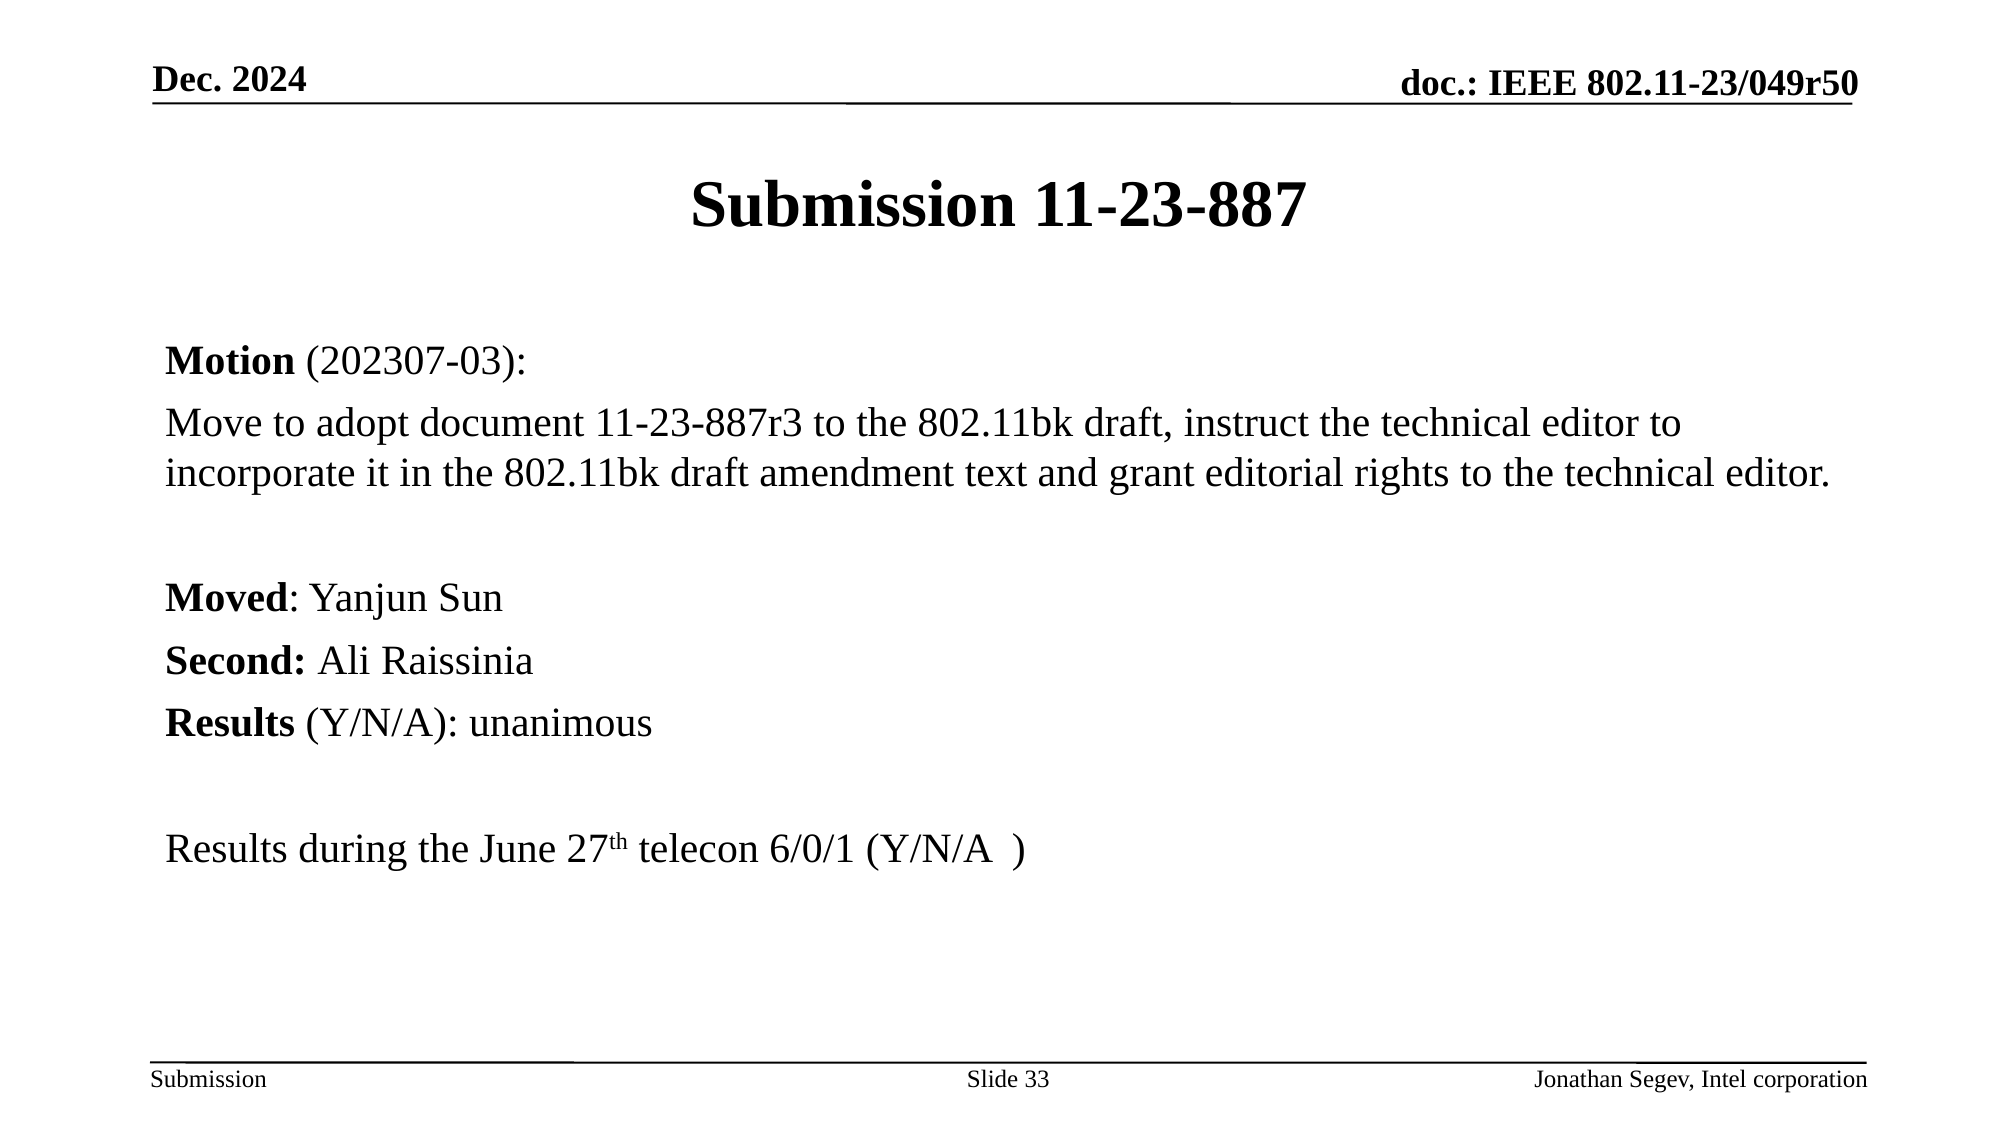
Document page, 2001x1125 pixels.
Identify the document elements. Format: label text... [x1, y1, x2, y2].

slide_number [152, 54, 563, 100]
footer Jonathan Segev, Intel corporation [1171, 1061, 1869, 1093]
list Motion (202307-03): Move to adopt document 11-23-887r3 to the 802.11bk draft, instruct the technical editor to incorporate it in the 802.11bk draft amendment text and grant editorial rights to the technical editor. Moved: Yanjun Sun Second: Ali Raissinia Results (Y/N/A): unanimous Results during the June 27th telecon 6/0/1 (Y/N/A ) [149, 324, 1850, 1000]
slide_number Slide 33 [950, 1061, 1067, 1123]
title Submission 11-23-887 [149, 112, 1850, 288]
